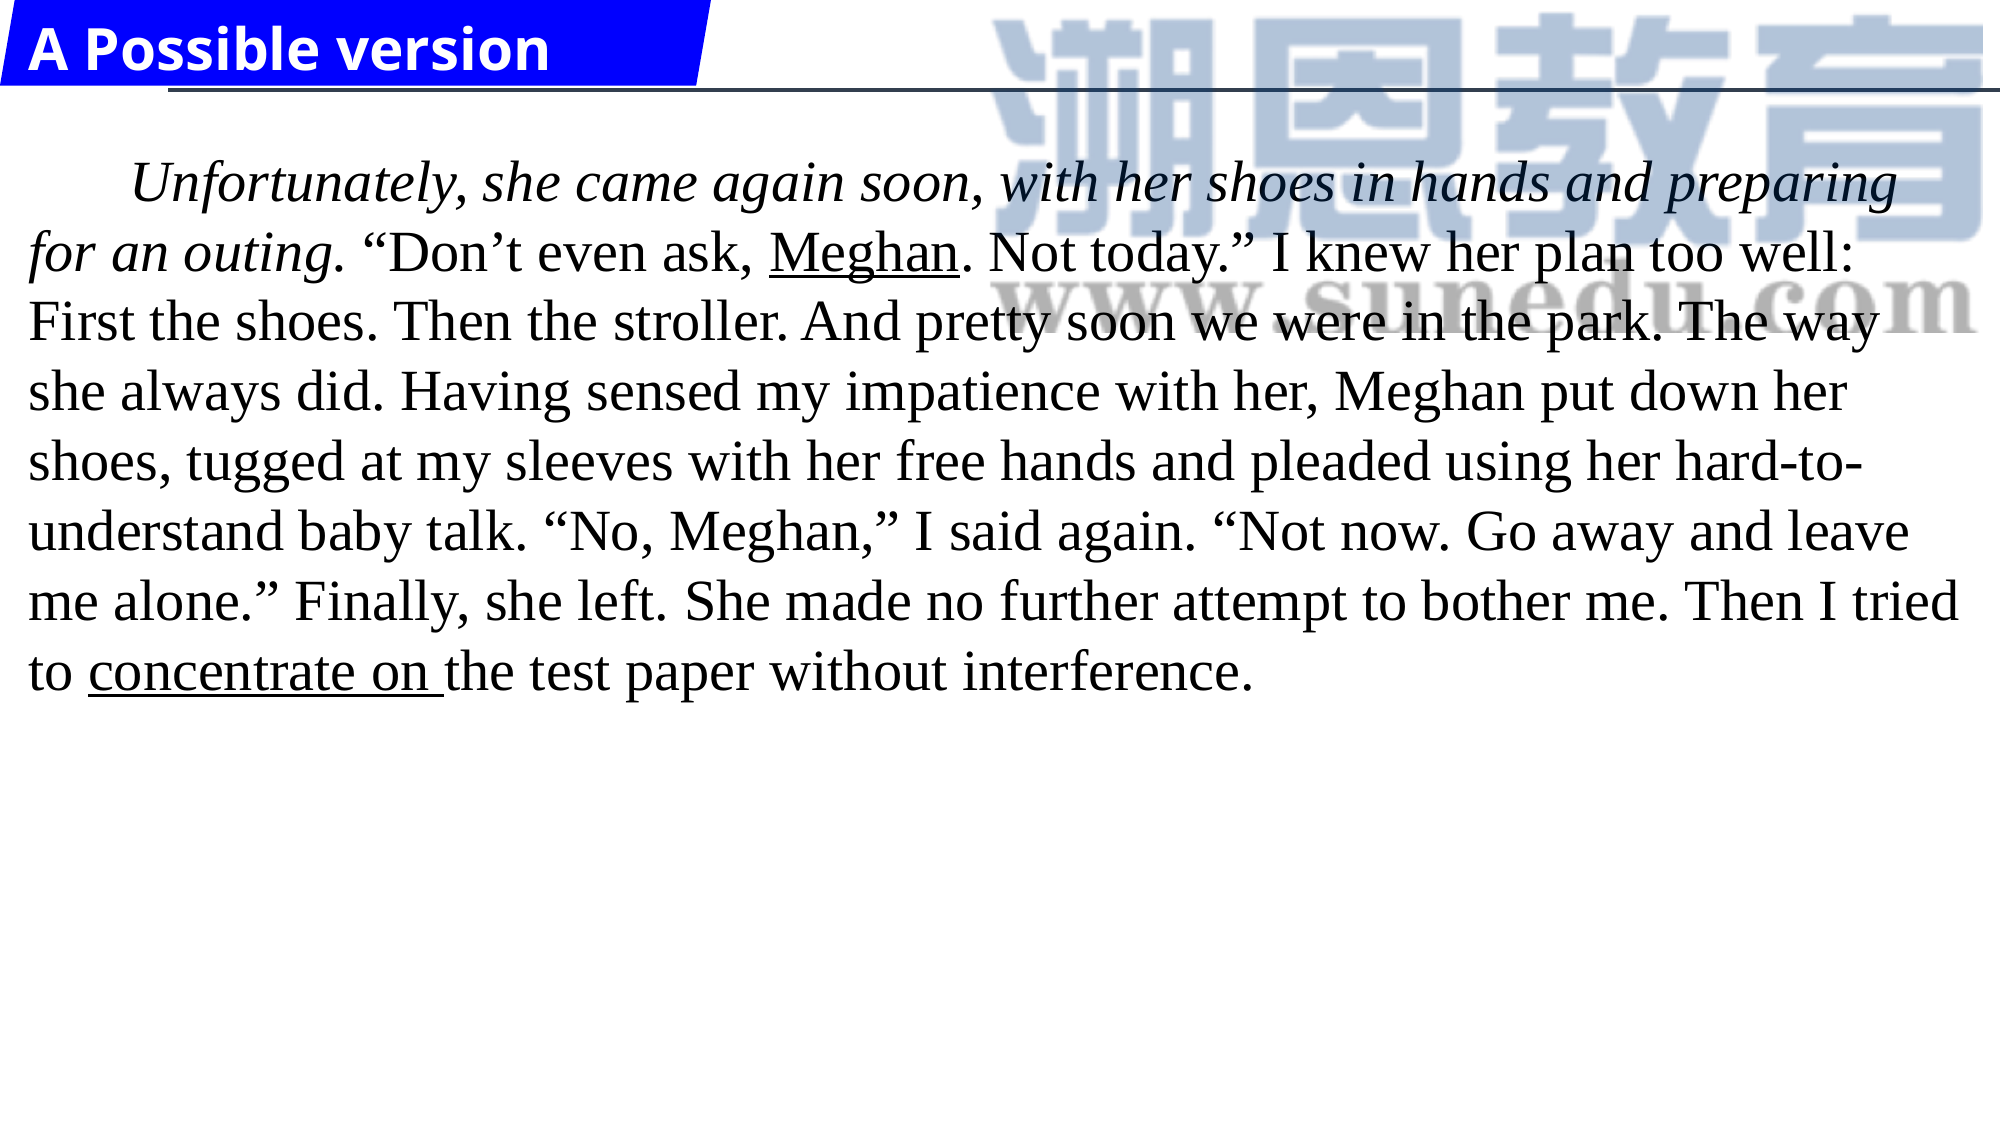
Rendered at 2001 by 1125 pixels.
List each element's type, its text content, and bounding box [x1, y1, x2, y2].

text_box A Possible version [13, 4, 711, 90]
text_box [0, 0, 713, 87]
picture [987, 10, 1983, 333]
text_box Unfortunately, she came again soon, with her shoes in hands and preparing for an outing. “Don’t even ask, Meghan. Not today.” I knew her plan too well: First the shoes. Then the stroller. And pretty soon we were in the park. The way she always did. Having sensed my impatience with her, Meghan put down her shoes, tugged at my sleeves with her free hands and pleaded using her hard-to-understand baby talk. “No, Meghan,” I said again. “Not now. Go away and leave me alone.” Finally, she left. She made no further attempt to bother me. Then I tried to concentrate on the test paper without interference. [13, 135, 1984, 710]
